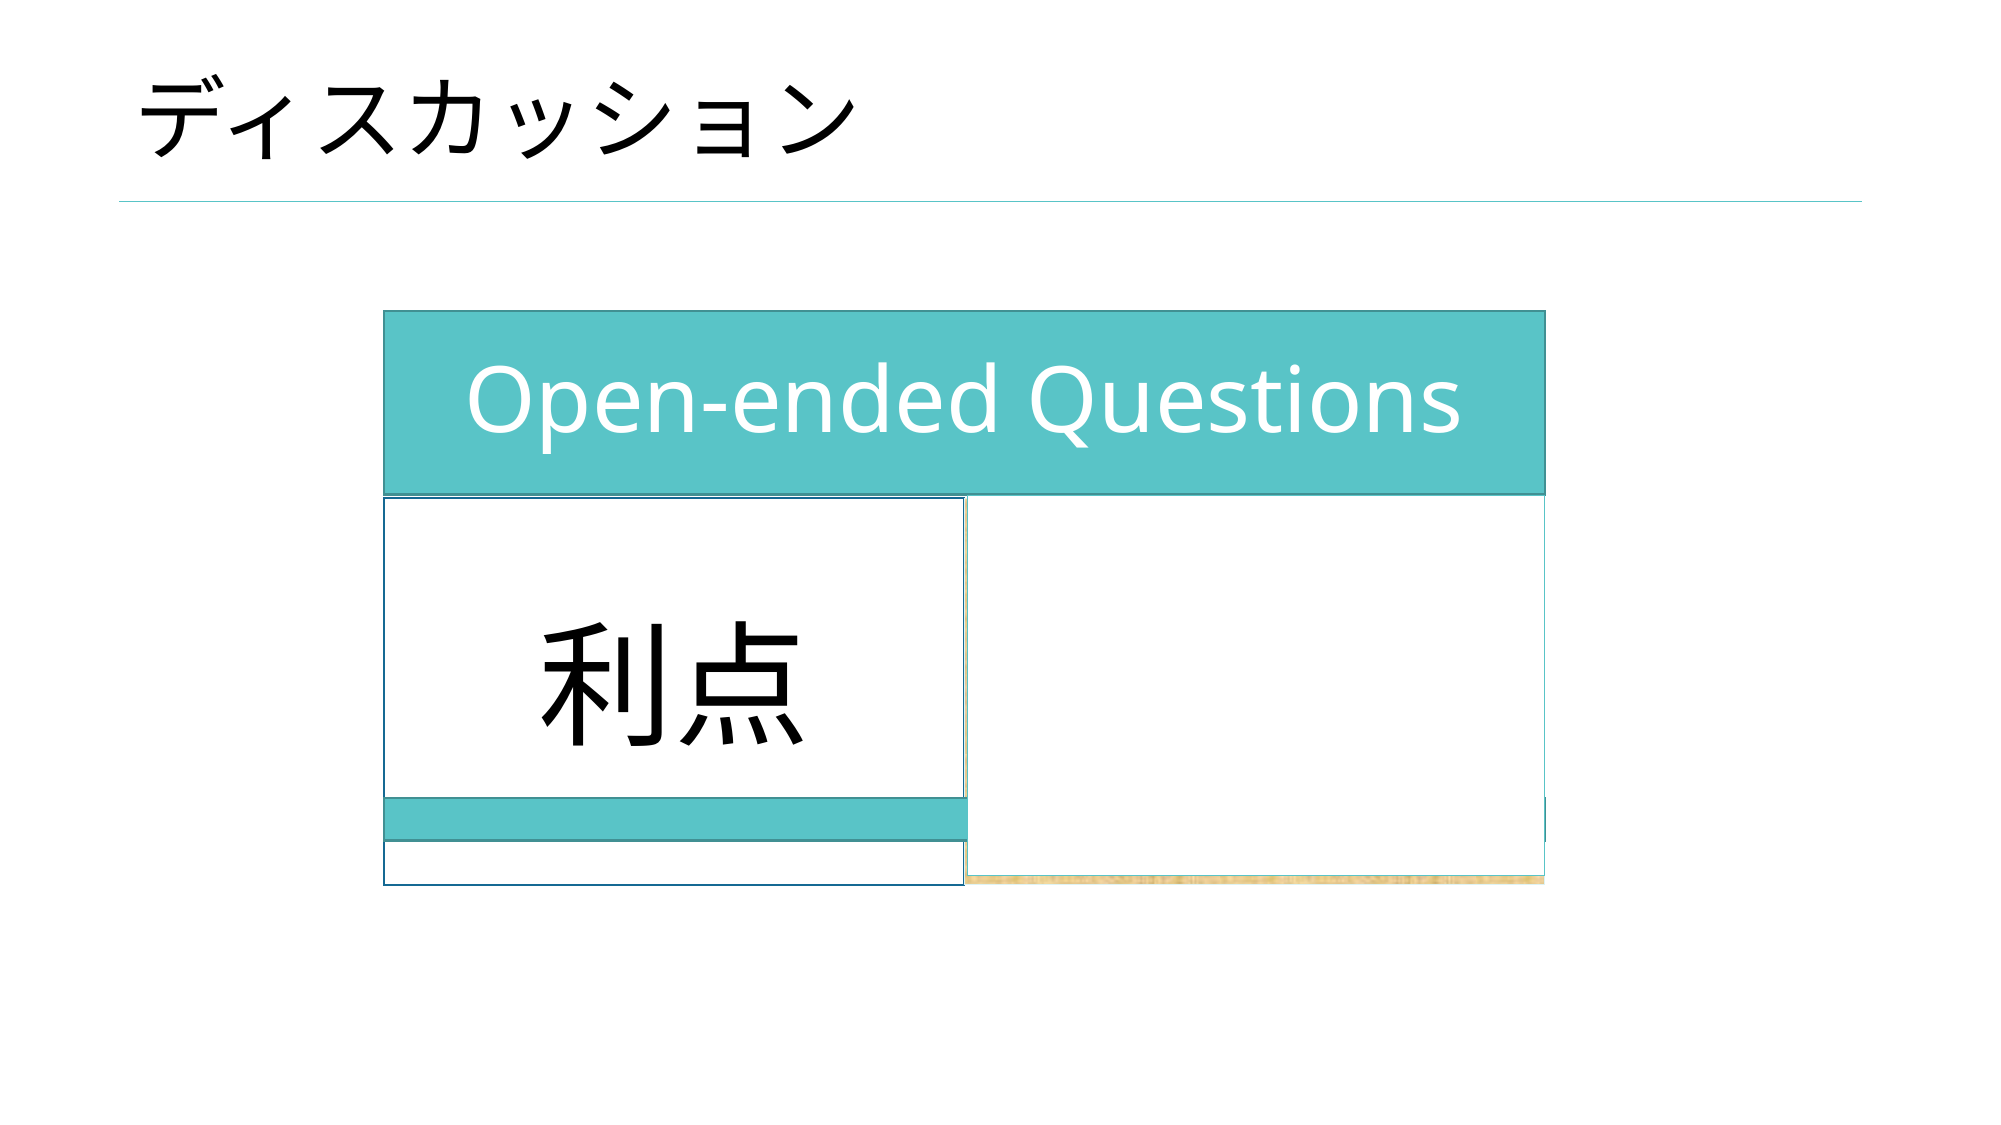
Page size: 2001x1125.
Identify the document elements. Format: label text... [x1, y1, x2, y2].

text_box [384, 310, 1545, 924]
title ディスカッション [119, 44, 1845, 202]
